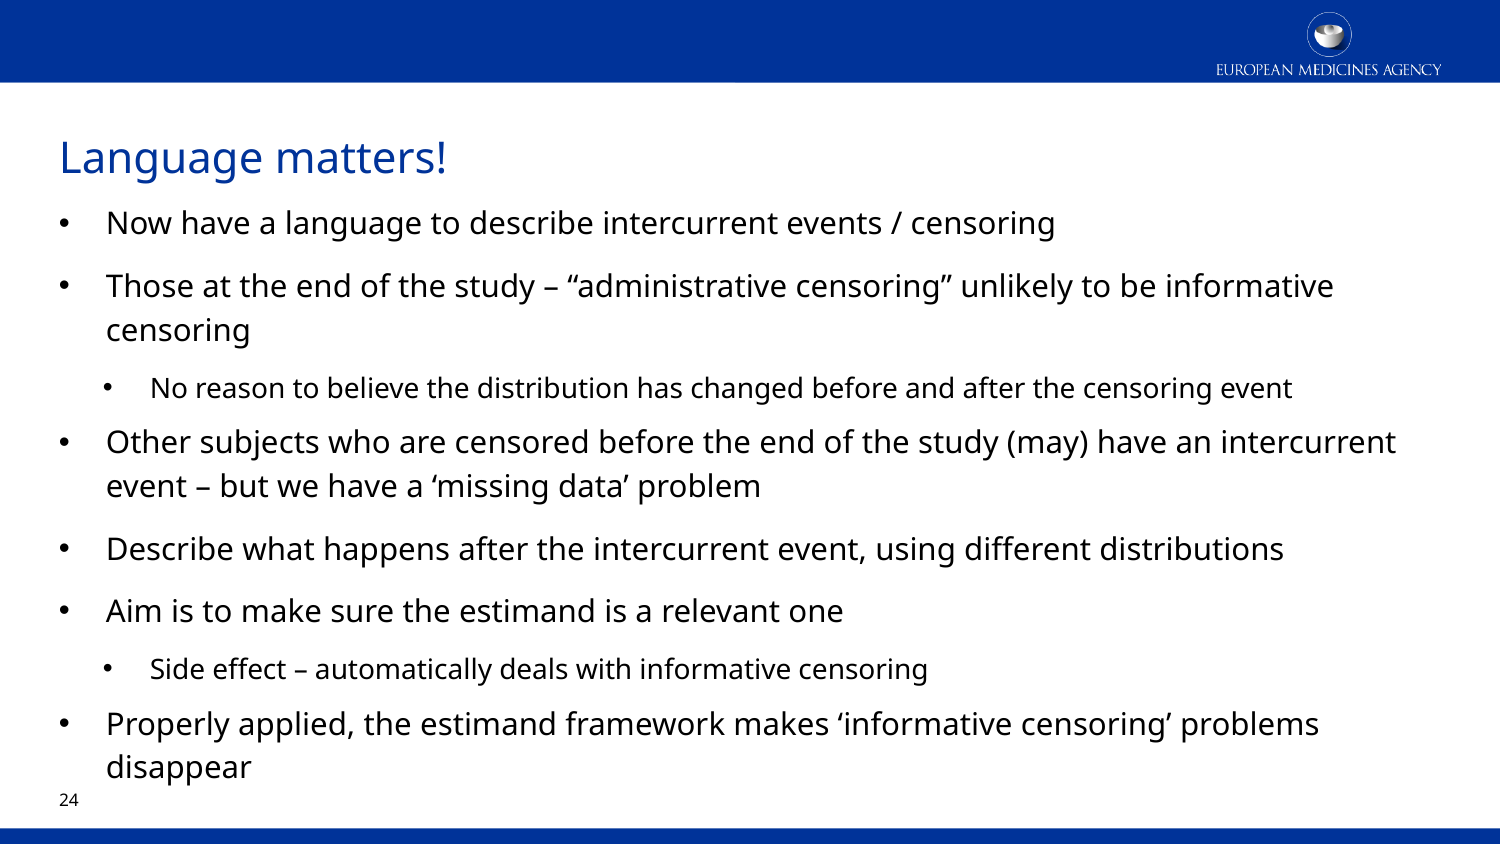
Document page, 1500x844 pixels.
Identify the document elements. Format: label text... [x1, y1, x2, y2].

list Now have a language to describe intercurrent events / censoring Those at the end of the study – “administrative censoring” unlikely to be informative censoring No reason to believe the distribution has changed before and after the censoring event Other subjects who are censored before the end of the study (may) have an intercurrent event – but we have a ‘missing data’ problem Describe what happens after the intercurrent event, using different distributions Aim is to make sure the estimand is a relevant one Side effect – automatically deals with informative censoring Properly applied, the estimand framework makes ‘informative censoring’ problems disappear [58, 197, 1441, 685]
slide_number 23 [59, 788, 110, 818]
picture [1216, 11, 1441, 77]
title Language matters! [58, 126, 1441, 197]
